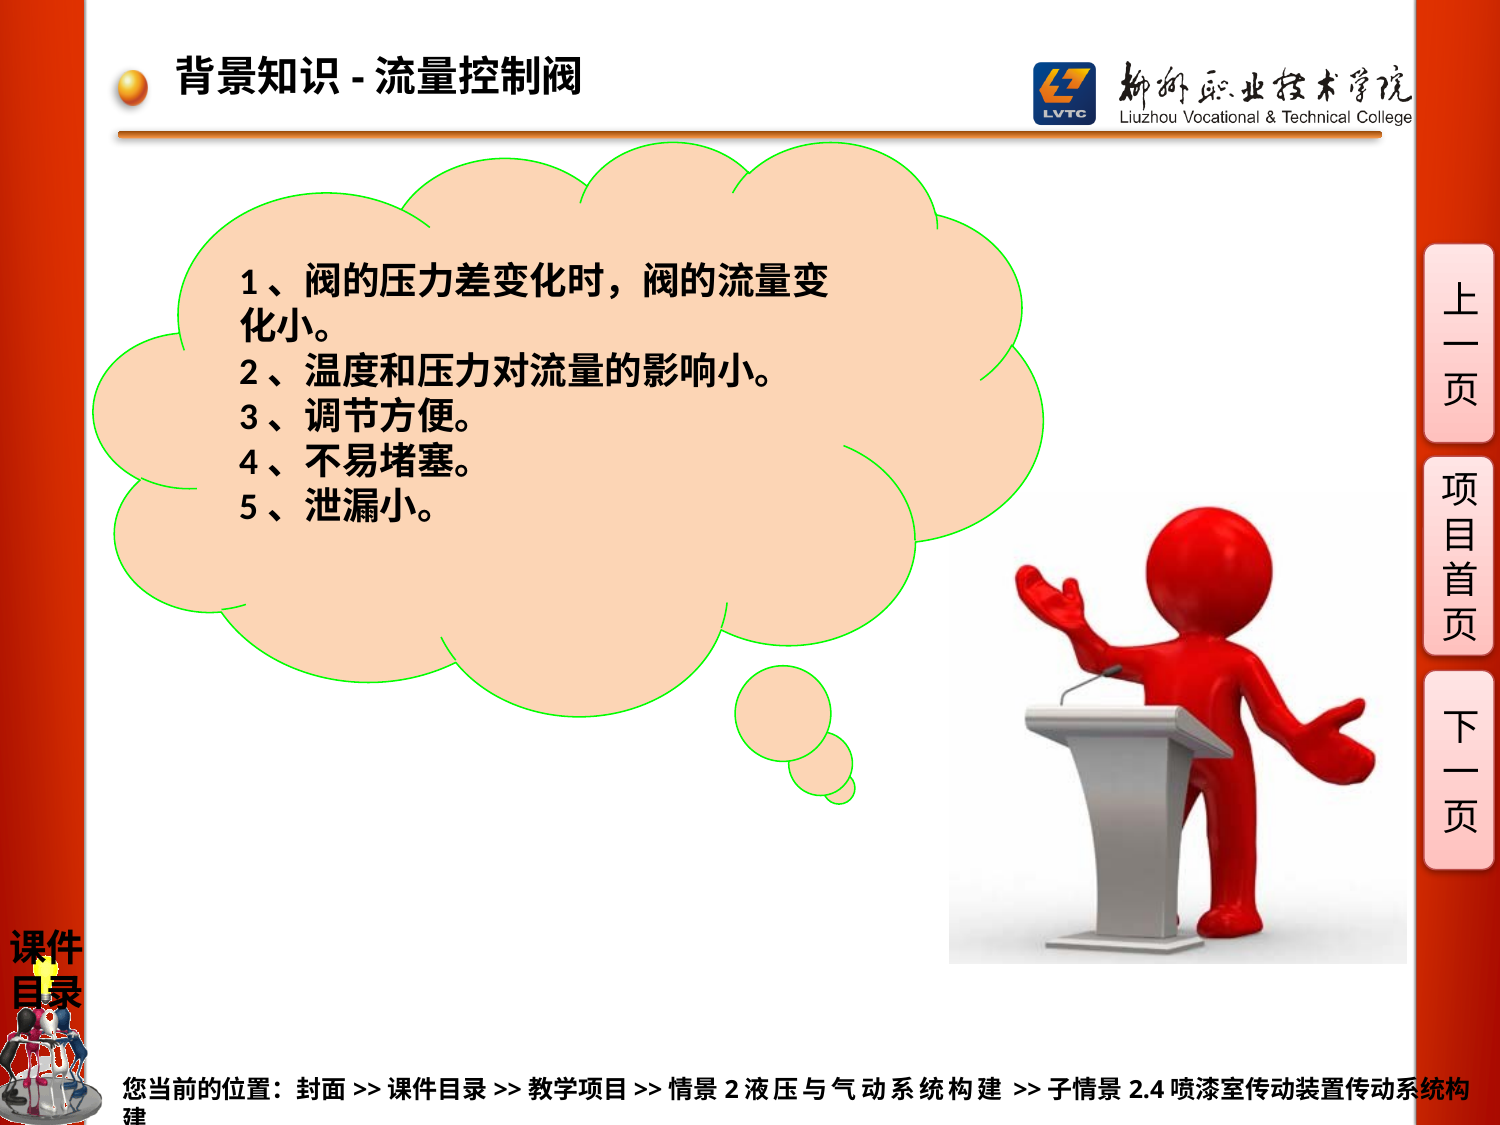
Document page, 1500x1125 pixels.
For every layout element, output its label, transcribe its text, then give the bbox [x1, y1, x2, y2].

picture [0, 0, 134, 1125]
text_box 1、阀的压力差变化时，阀的流量变化小。 2、温度和压力对流量的影响小。 3、调节方便。 4、不易堵塞。 5、泄漏小。 [92, 142, 1044, 717]
text_box 1、阀的压力差变化时，阀的流量变化小。 2、温度和压力对流量的影响小。 3、调节方便。 4、不易堵塞。 5、泄漏小。 [735, 665, 855, 805]
picture [1033, 0, 1500, 1125]
picture [948, 491, 1407, 965]
picture [118, 70, 148, 106]
text_box 背景知识-流量控制阀 [159, 42, 612, 108]
